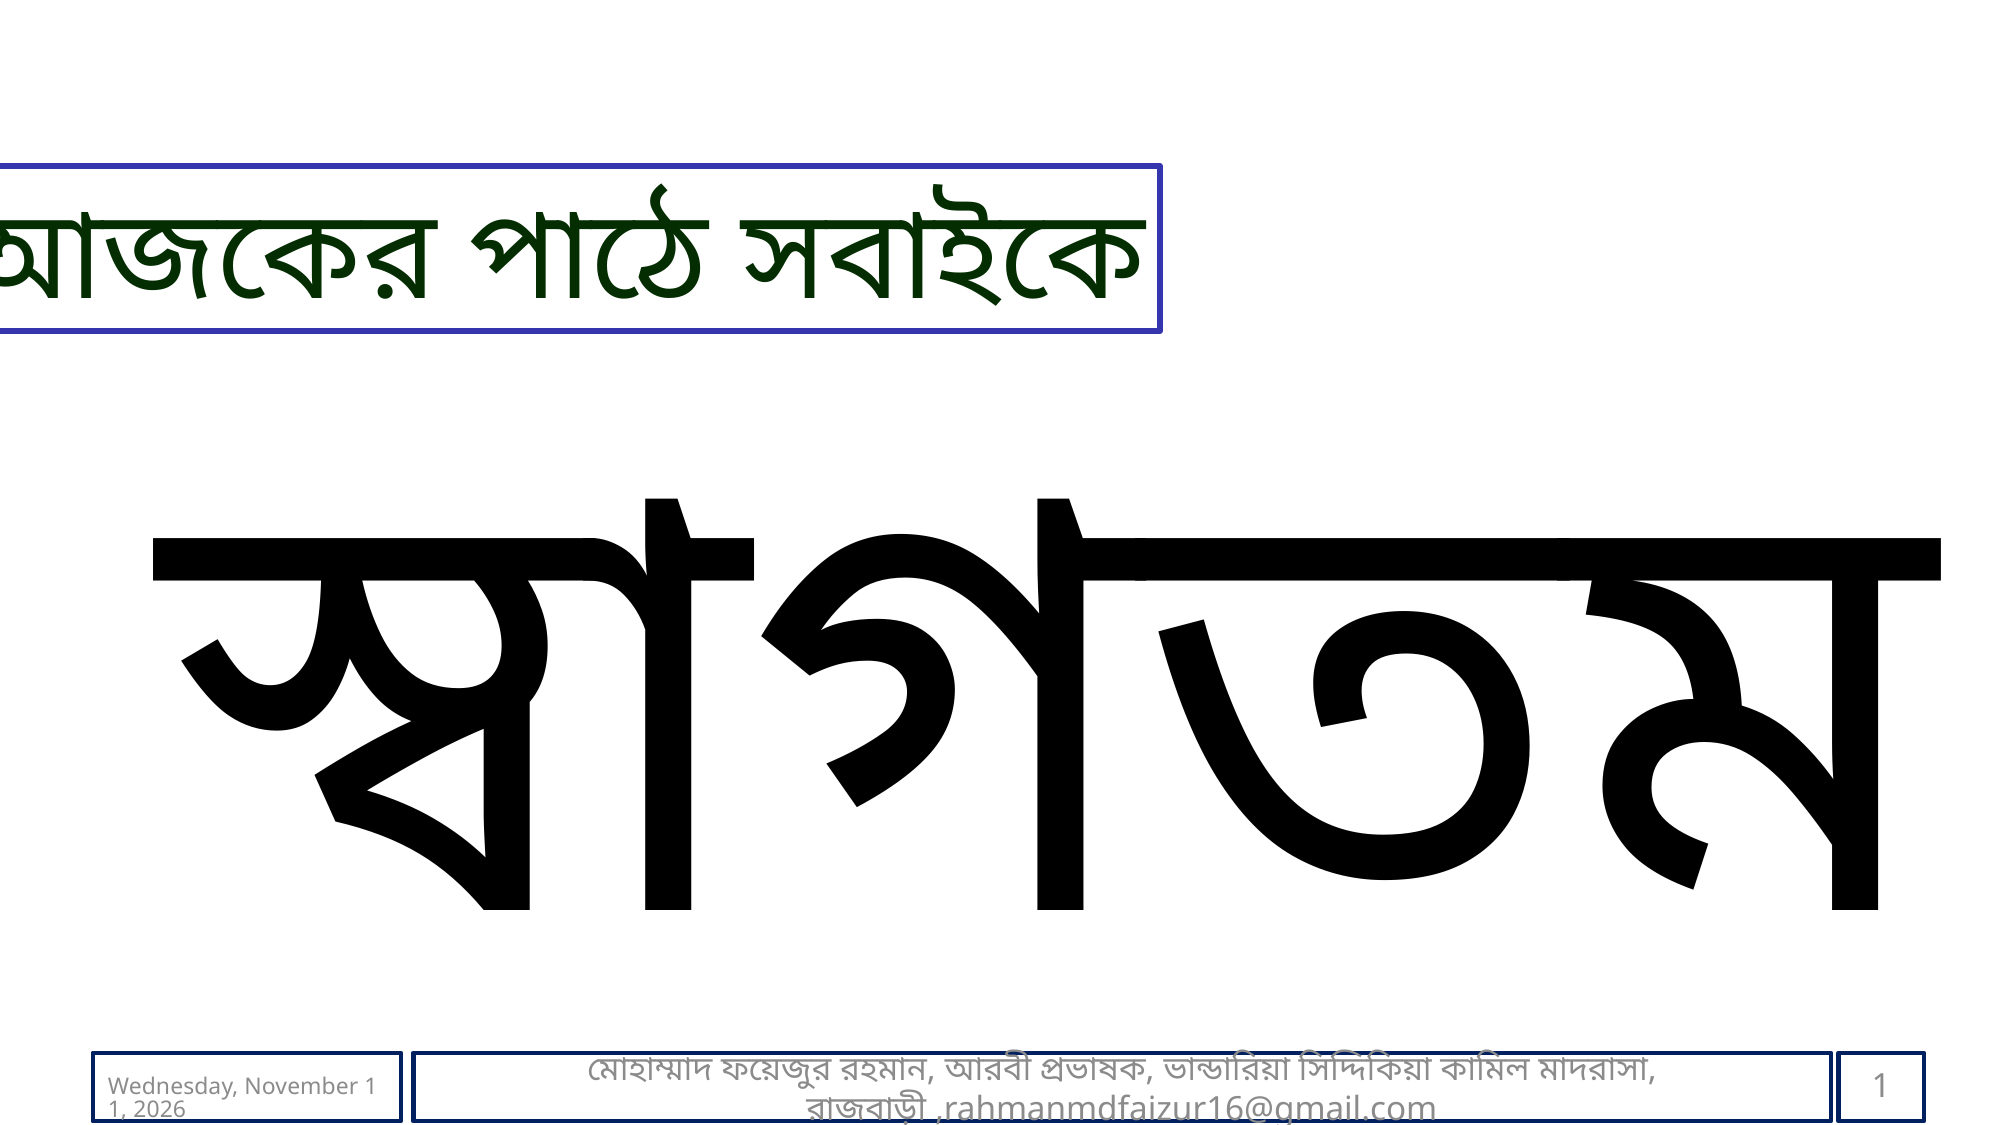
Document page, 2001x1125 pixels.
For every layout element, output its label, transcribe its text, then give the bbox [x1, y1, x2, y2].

slide_number 1 [1836, 1051, 1926, 1123]
footer মোহাম্মাদ ফয়েজুর রহমান, আরবী প্রভাষক, ভান্ডারিয়া সিদ্দিকিয়া কামিল মাদরাসা, রাজবাড়ী ,rahmanmdfaizur16@gmail.com [411, 1051, 1833, 1123]
text_box আজকের পাঠে সবাইকে [0, 166, 1160, 331]
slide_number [91, 1051, 403, 1123]
text_box স্বাগতম [144, 305, 1951, 1038]
